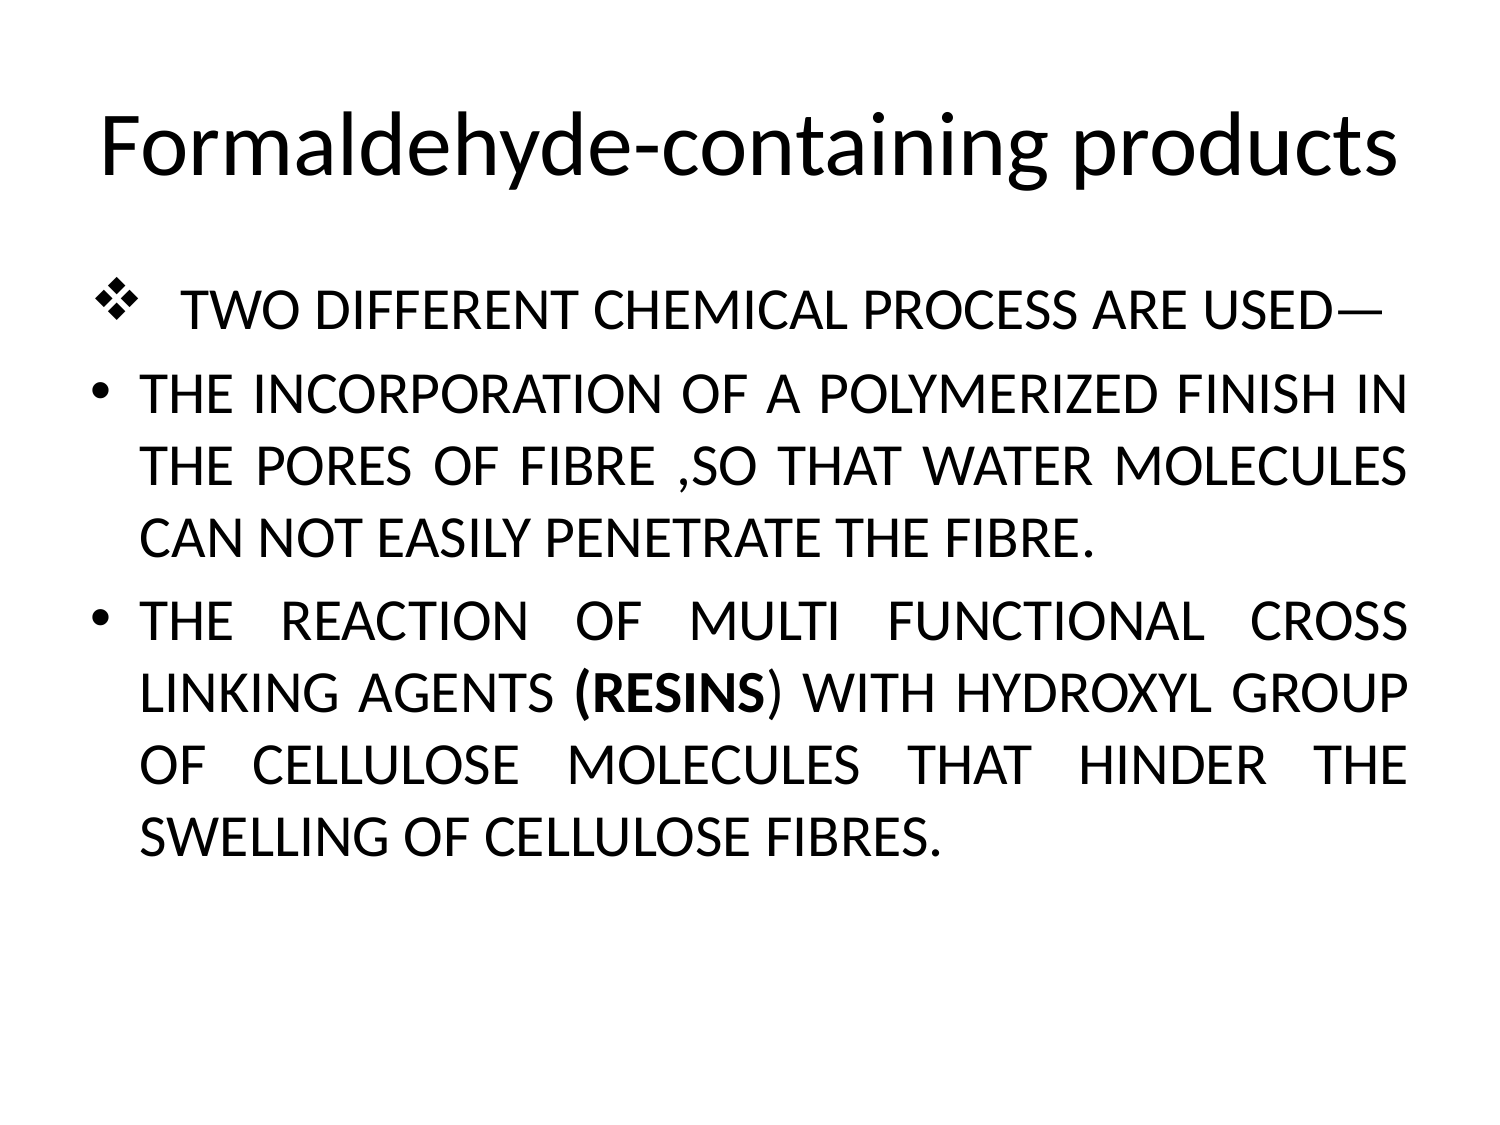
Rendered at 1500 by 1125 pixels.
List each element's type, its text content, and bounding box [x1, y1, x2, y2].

list TWO DIFFERENT CHEMICAL PROCESS ARE USED— THE INCORPORATION OF A POLYMERIZED FINISH IN THE PORES OF FIBRE ,SO THAT WATER MOLECULES CAN NOT EASILY PENETRATE THE FIBRE. THE REACTION OF MULTI FUNCTIONAL CROSS LINKING AGENTS (RESINS) WITH HYDROXYL GROUP OF CELLULOSE MOLECULES THAT HINDER THE SWELLING OF CELLULOSE FIBRES. [75, 262, 1425, 1005]
title Formaldehyde-containing products [75, 45, 1425, 233]
